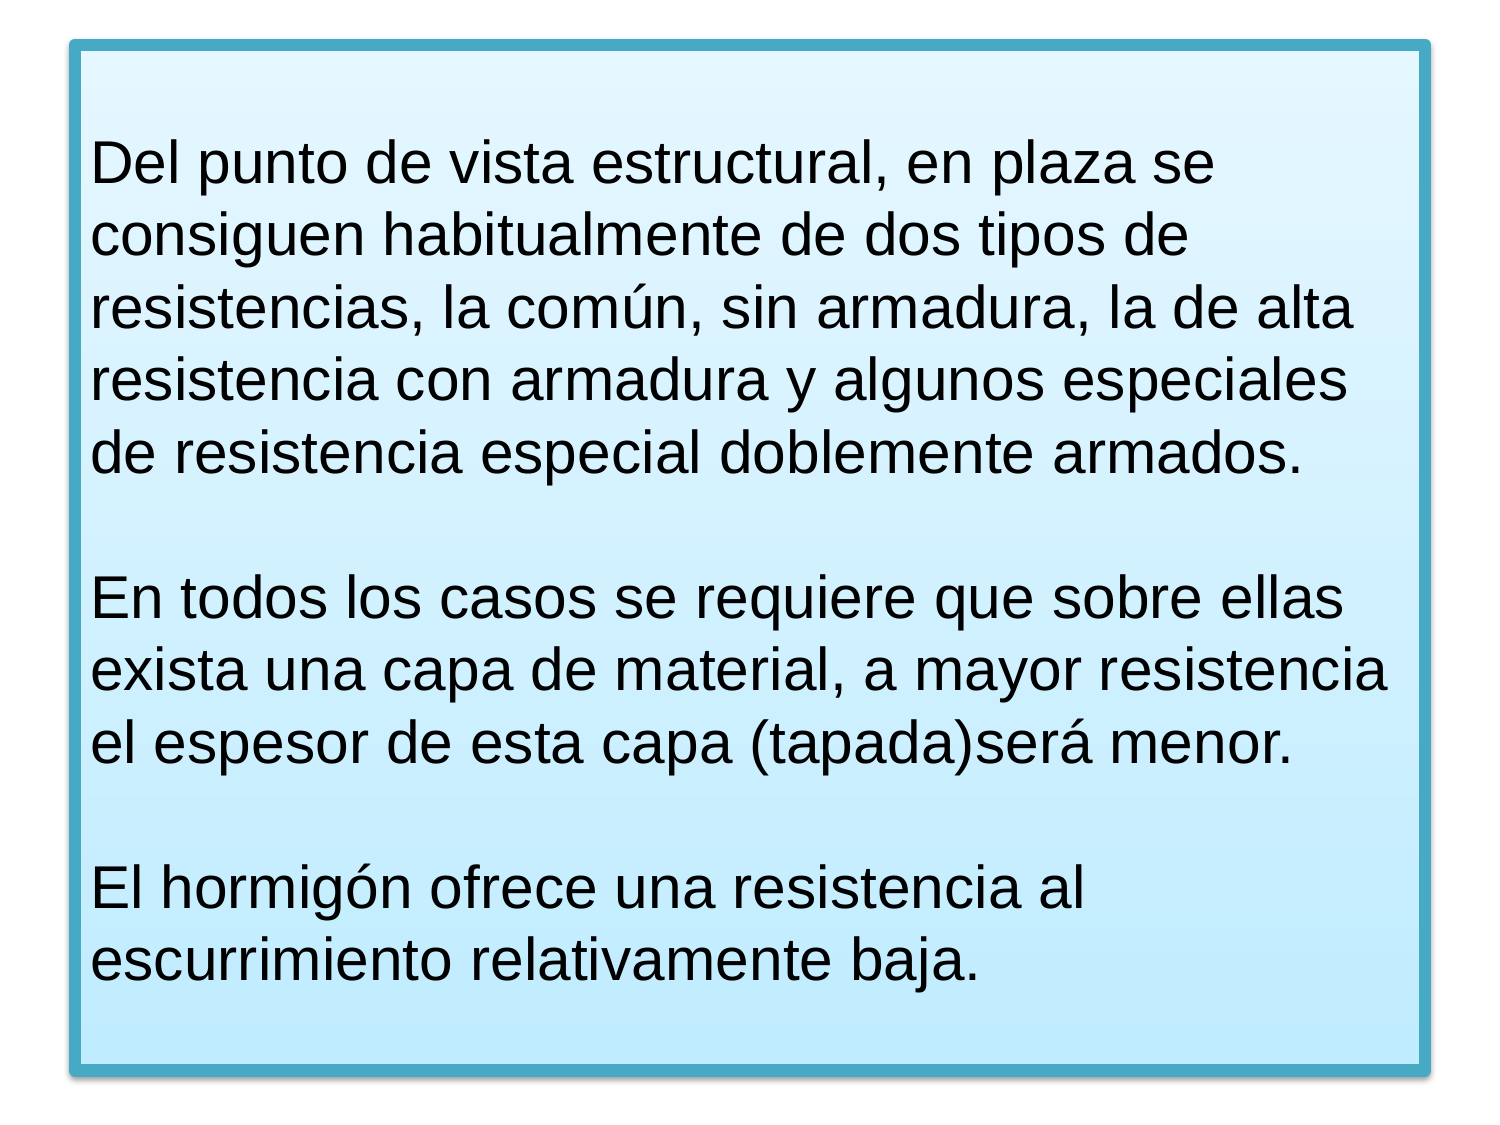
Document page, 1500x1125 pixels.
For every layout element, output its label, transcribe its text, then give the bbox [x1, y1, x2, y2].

title Del punto de vista estructural, en plaza se consiguen habitualmente de dos tipos de resistencias, la común, sin armadura, la de alta resistencia con armadura y algunos especiales de resistencia especial doblemente armados. En todos los casos se requiere que sobre ellas exista una capa de material, a mayor resistencia el espesor de esta capa (tapada)será menor. El hormigón ofrece una resistencia al escurrimiento relativamente baja. [74, 44, 1426, 1071]
